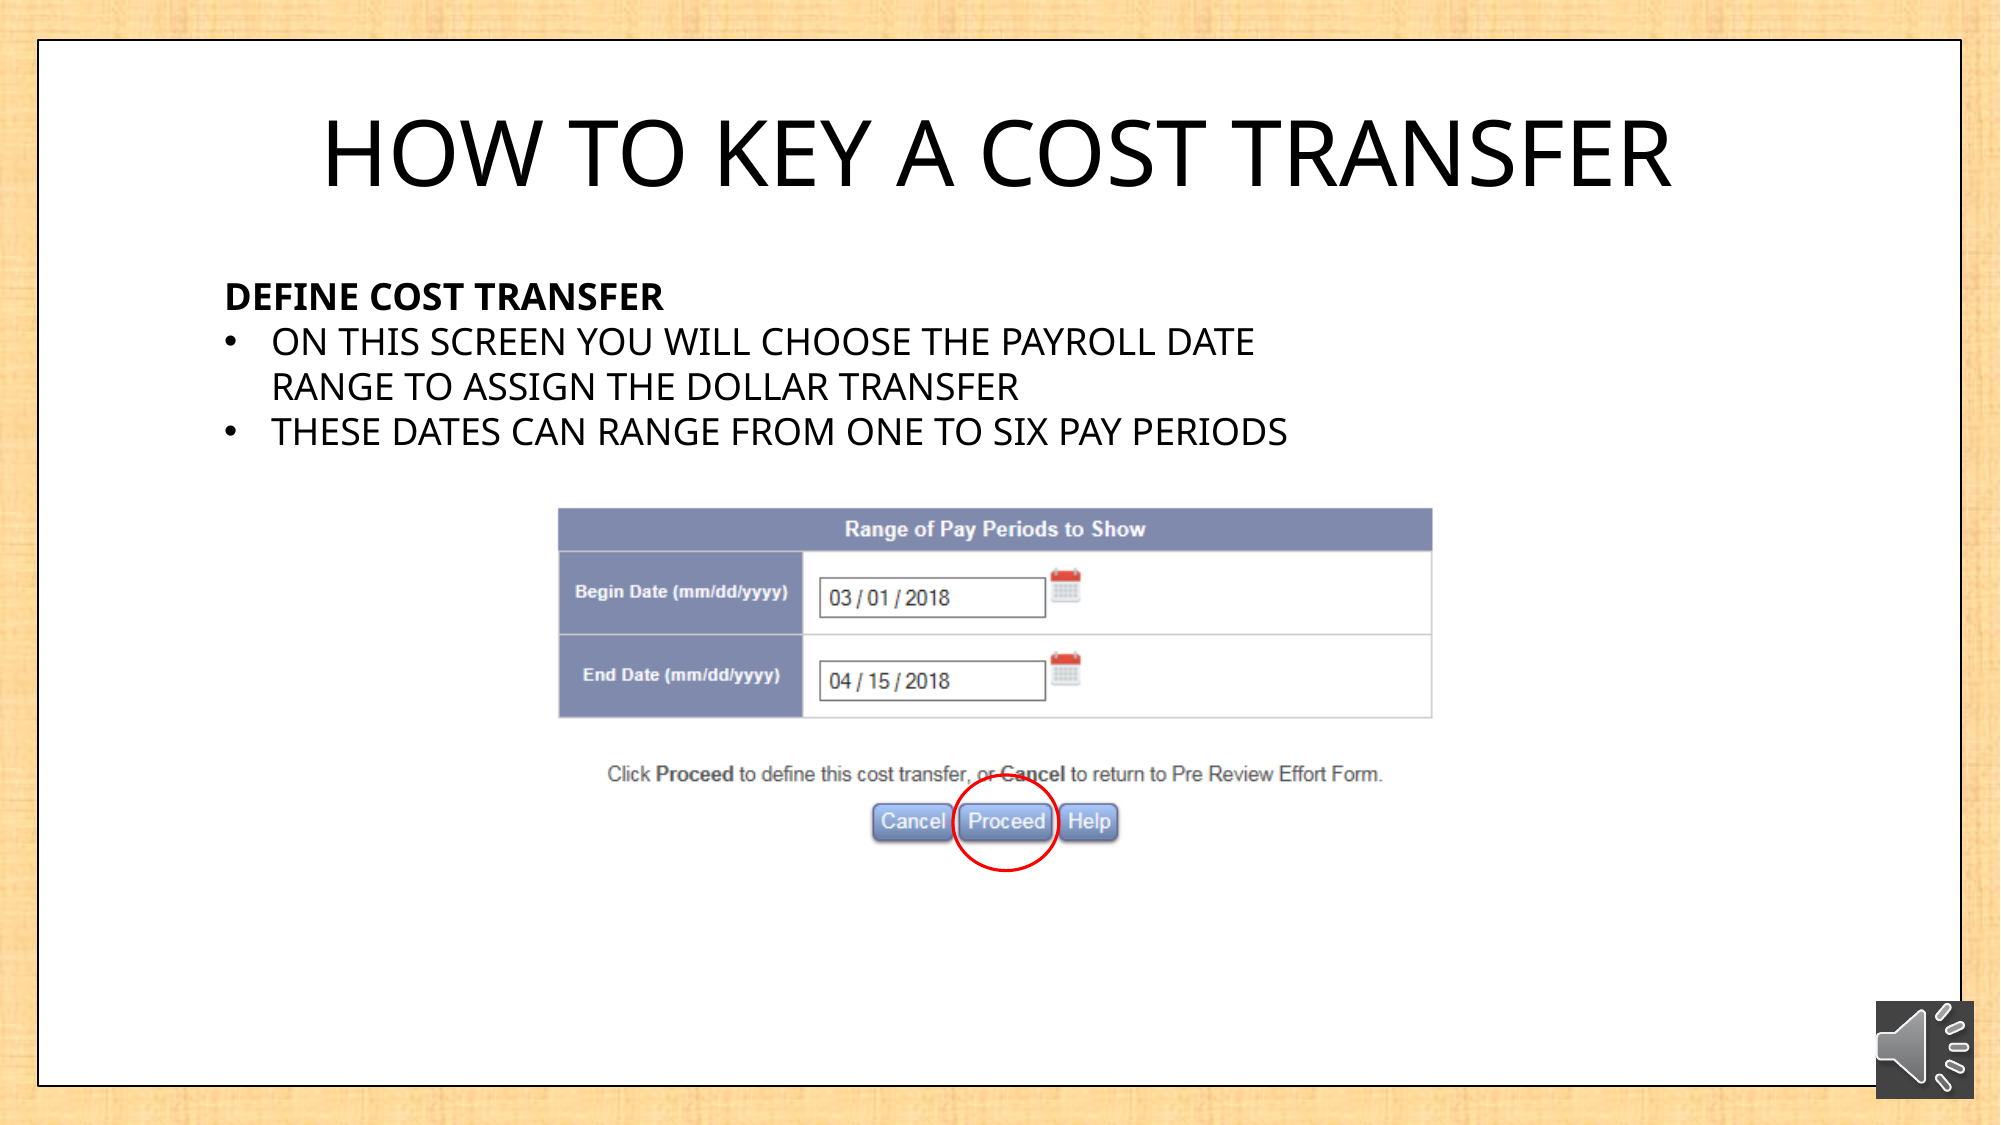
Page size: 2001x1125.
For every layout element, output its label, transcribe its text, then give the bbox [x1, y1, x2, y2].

text_box DEFINE COST TRANSFER ON THIS SCREEN YOU WILL CHOOSE THE PAYROLL DATE RANGE TO ASSIGN THE DOLLAR TRANSFER THESE DATES CAN RANGE FROM ONE TO SIX PAY PERIODS [209, 265, 1316, 461]
picture [549, 499, 1451, 860]
picture [1874, 999, 1976, 1101]
title HOW TO KEY A COST TRANSFER [187, 99, 1808, 215]
text_box [986, 869, 1025, 873]
